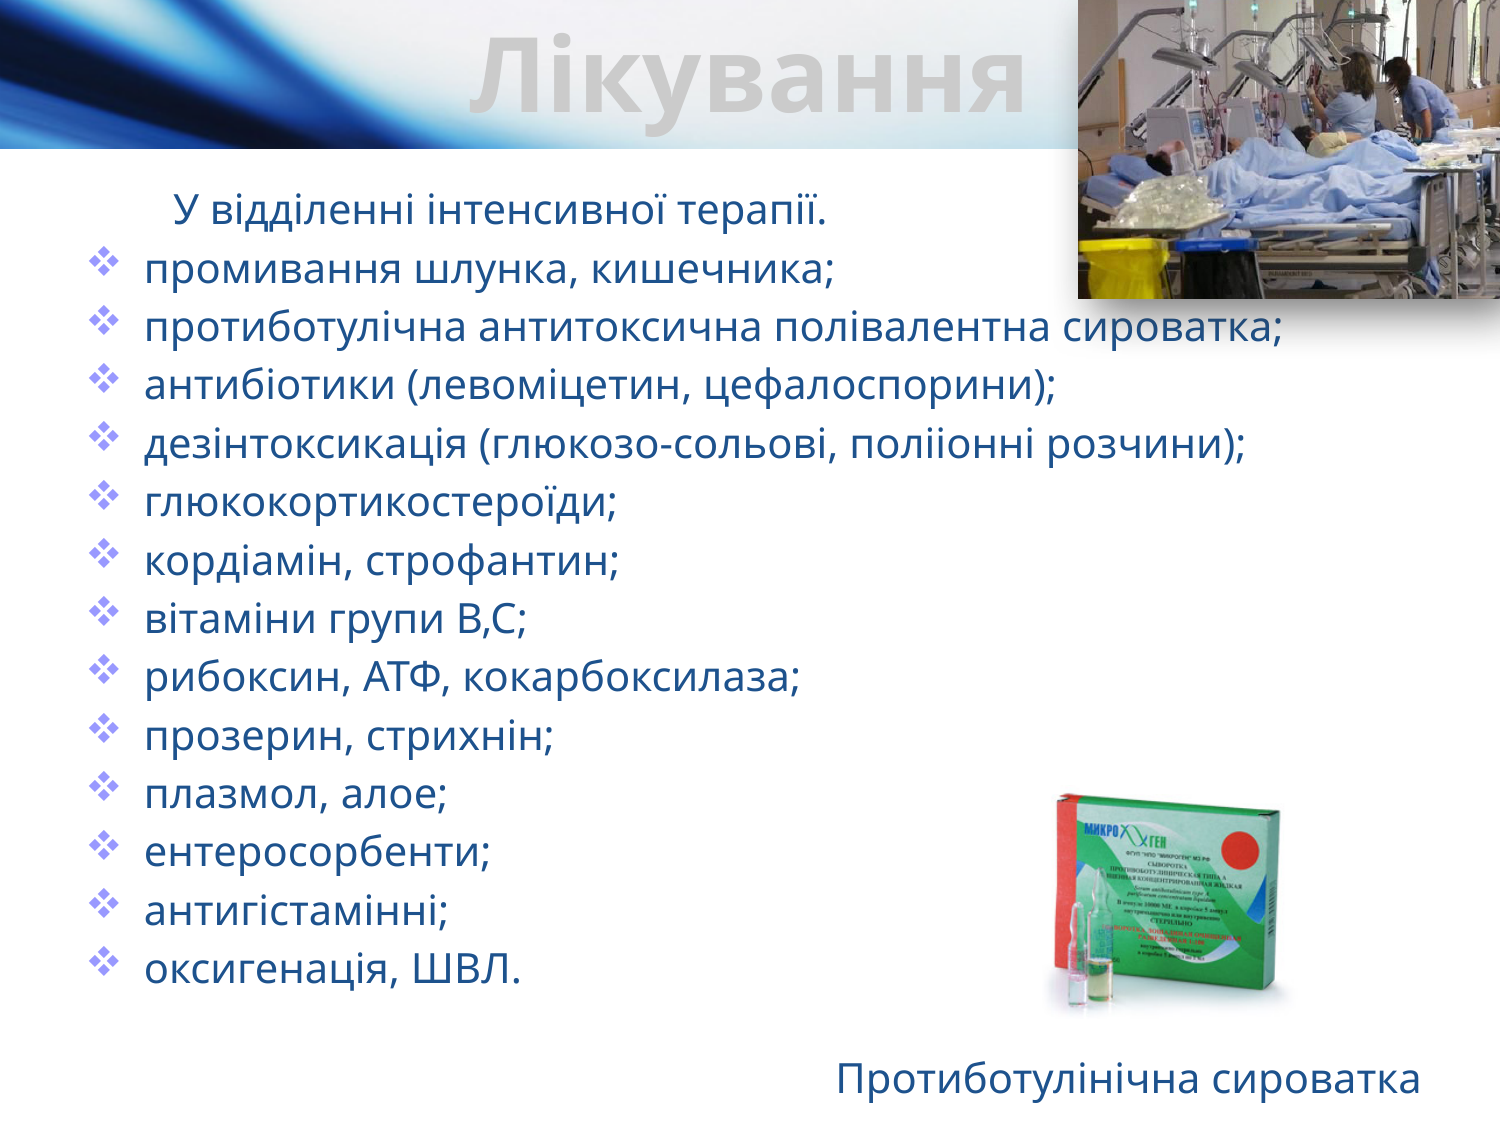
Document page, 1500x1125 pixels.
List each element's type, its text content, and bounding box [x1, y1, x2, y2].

text_box Протиботулінічна сироватка [820, 1019, 1477, 1102]
picture [0, 0, 1500, 299]
title Лікування [74, 24, 1063, 118]
list У відділенні інтенсивної терапії. промивання шлунка, кишечника; протиботулічна антитоксична полівалентна сироватка; антибіотики (левоміцетин, цефалоспорини); дезінтоксикація (глюкозо-сольові, полііонні розчини); глюкокортикостероїди; кордіамін, строфантин; вітаміни групи В,С; рибоксин, АТФ, кокарбоксилаза; прозерин, стрихнін; плазмол, алое; ентеросорбенти; антигістамінні; оксигенація, ШВЛ. [70, 175, 1421, 1037]
picture [1042, 784, 1304, 1019]
